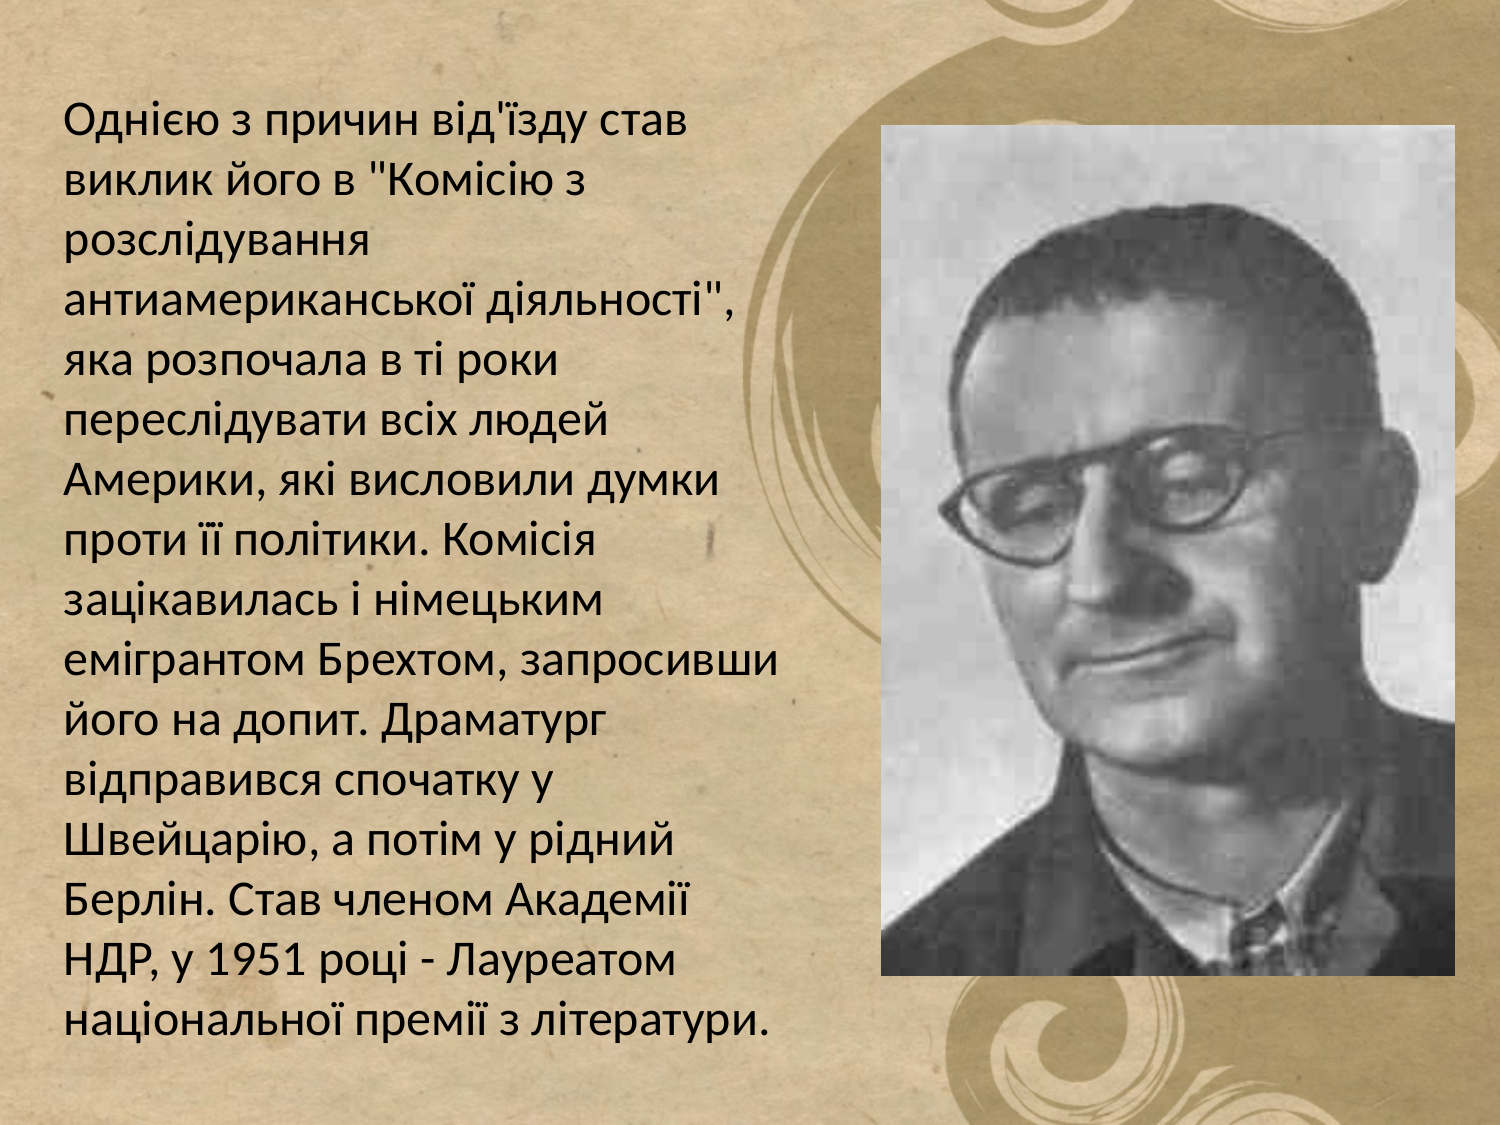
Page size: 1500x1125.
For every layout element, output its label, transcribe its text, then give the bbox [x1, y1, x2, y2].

text_box Однією з причин від'їзду став виклик його в "Комісію з розслідування антиамериканської діяльності", яка розпочала в ті роки переслідувати всіх людей Америки, які висловили думки проти її політики. Комісія зацікавилась і німецьким емігрантом Брехтом, запросивши його на допит. Драматург відправився спочатку у Швейцарію, а потім у рідний Берлін. Став членом Академії НДР, у 1951 році - Лауреатом національної премії з літератури. [49, 78, 800, 1053]
picture [0, 0, 1500, 1125]
